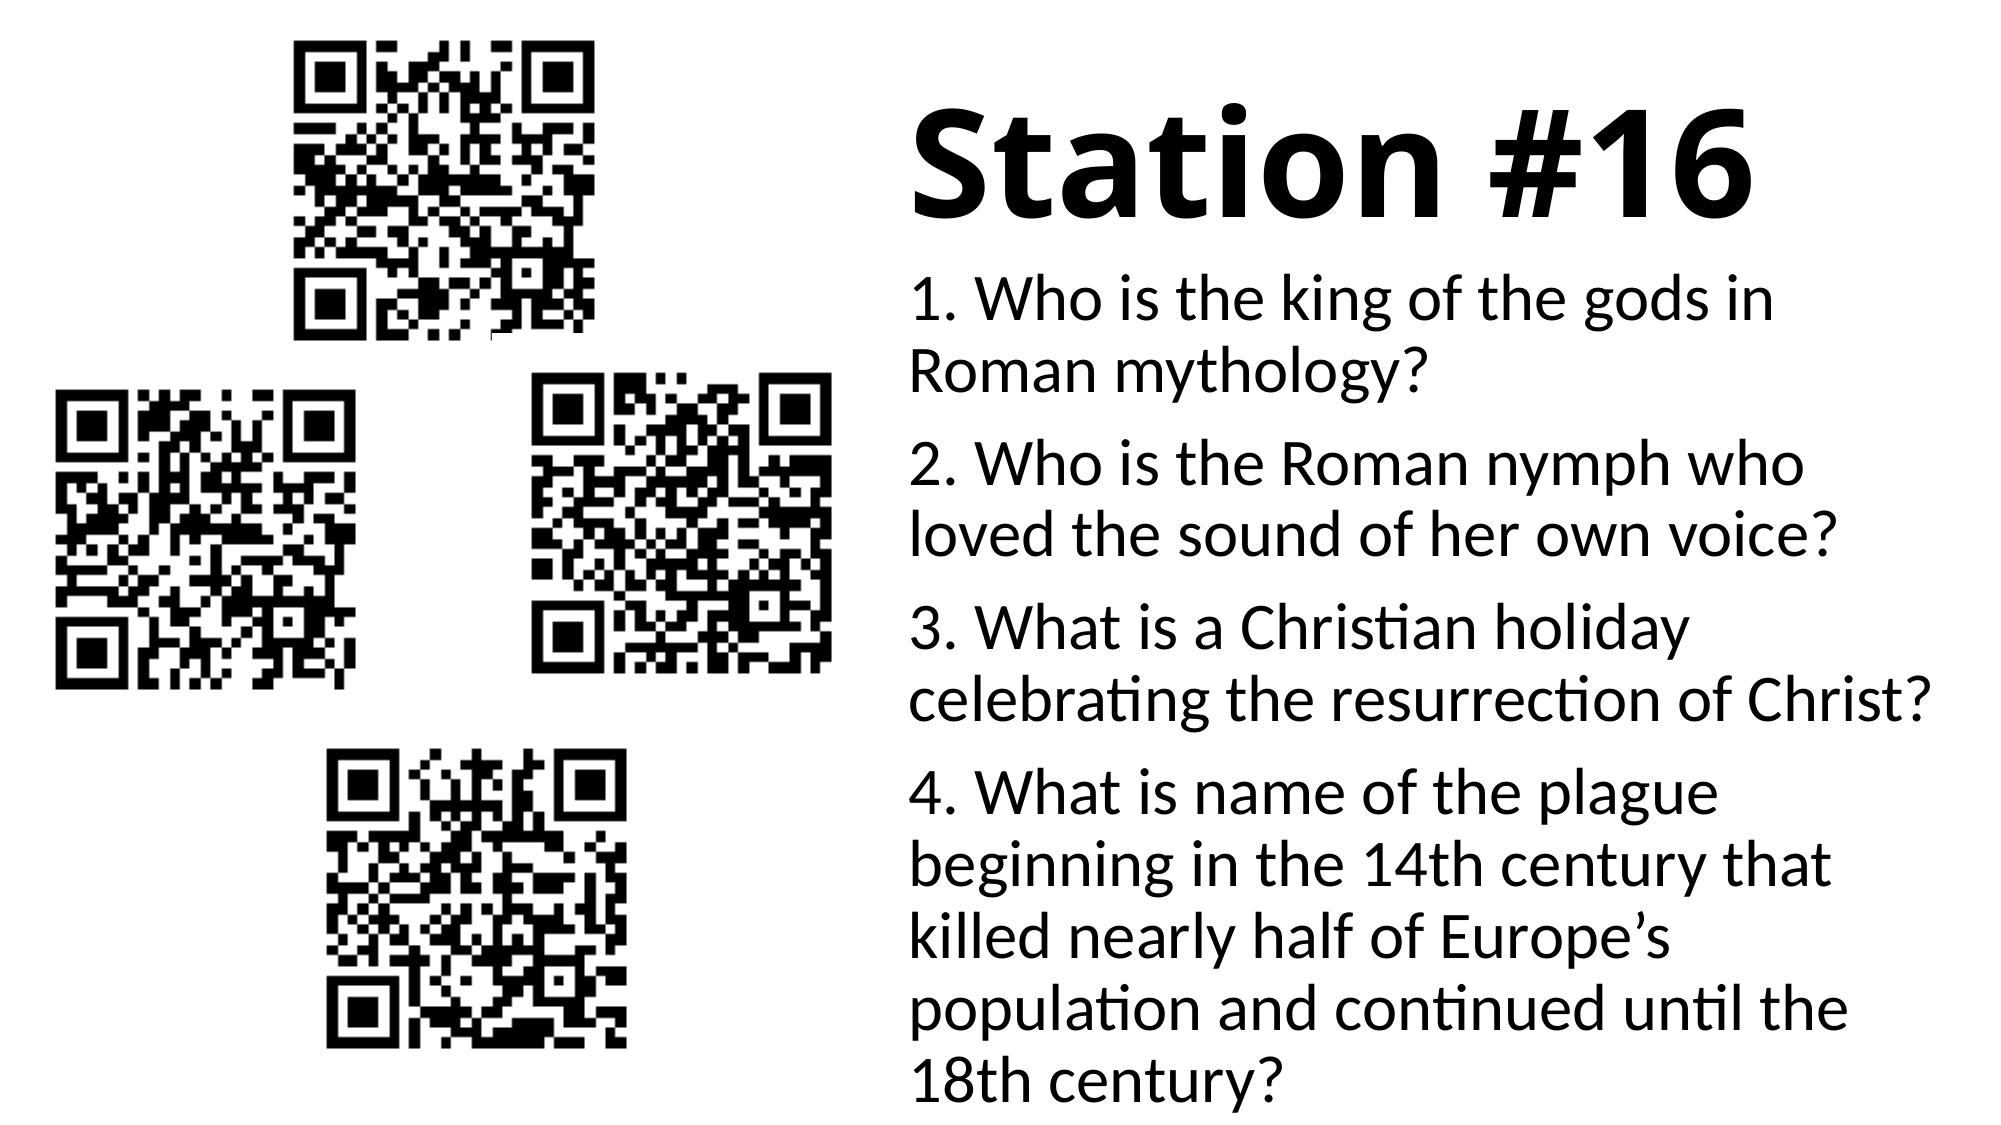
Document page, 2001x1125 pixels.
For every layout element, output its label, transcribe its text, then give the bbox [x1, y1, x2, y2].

list 1. Who is the king of the gods in Roman mythology? 2. Who is the Roman nymph who loved the sound of her own voice? 3. What is a Christian holiday celebrating the resurrection of Christ? 4. What is name of the plague beginning in the 14th century that killed nearly half of Europe’s population and continued until the 18th century? [893, 255, 1972, 969]
title Station #16 [893, 59, 1863, 255]
picture [16, 1, 874, 1091]
